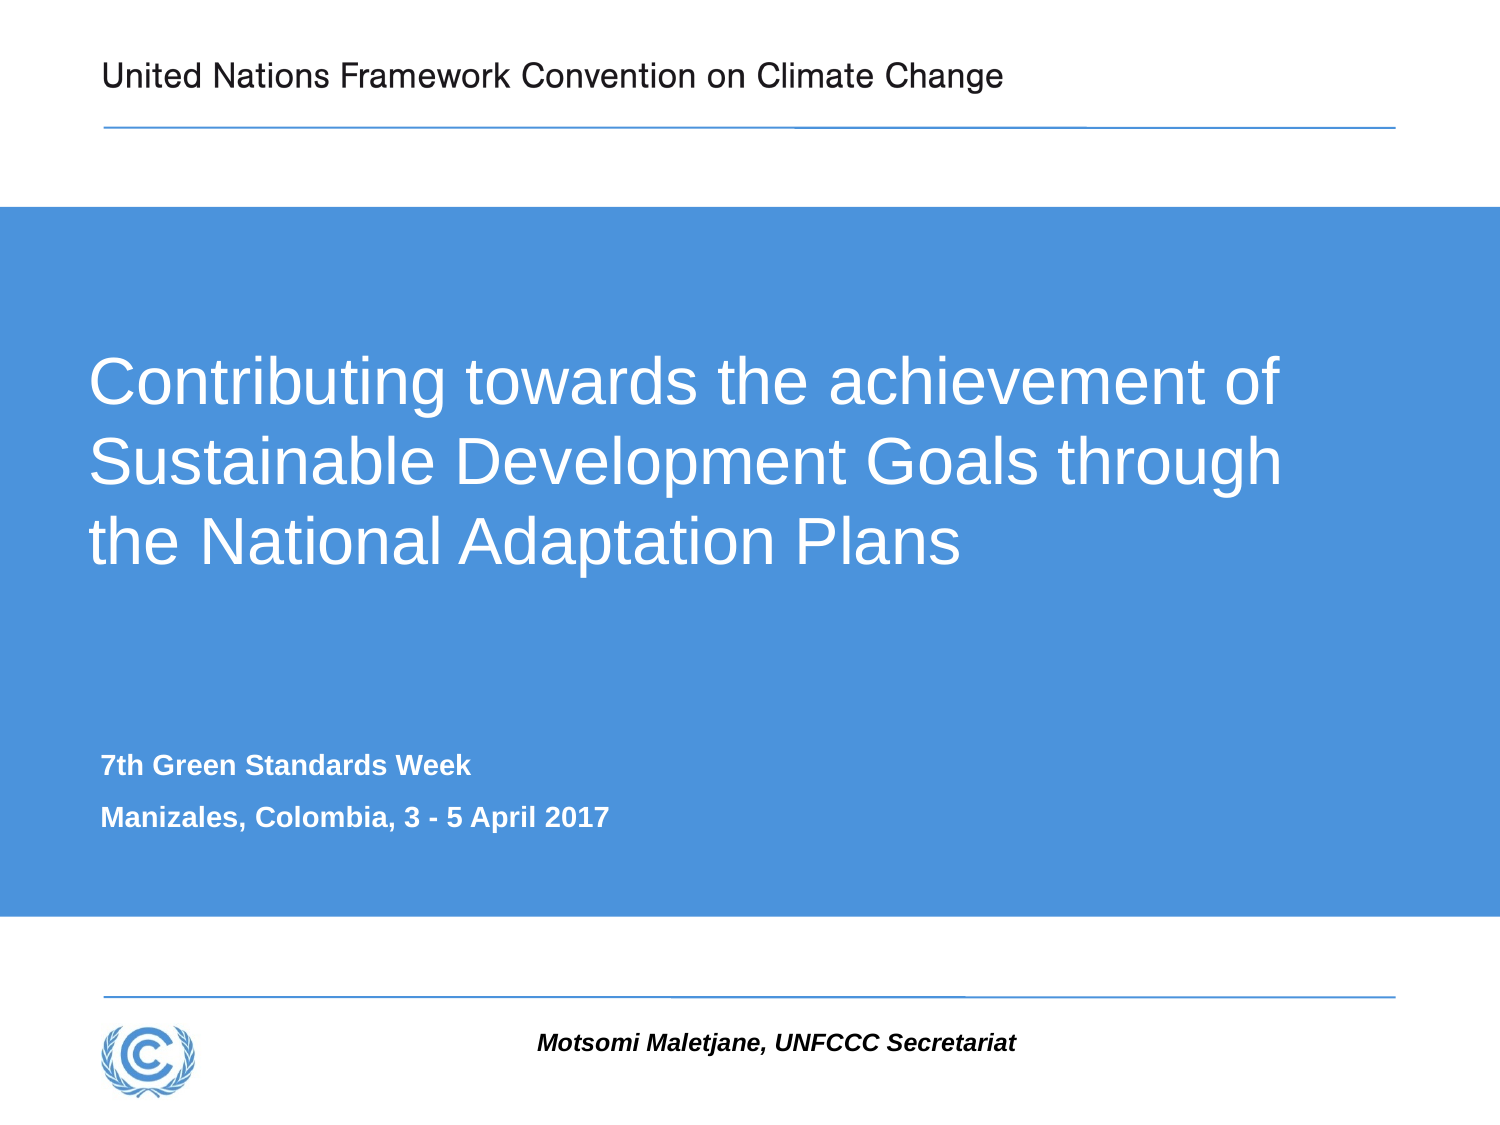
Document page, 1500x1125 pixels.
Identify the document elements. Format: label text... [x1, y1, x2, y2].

footer Motsomi Maletjane, UNFCCC Secretariat [536, 1027, 1396, 1057]
title 7th Green Standards Week Manizales, Colombia, 3 - 5 April 2017 [100, 704, 1412, 858]
subtitle Contributing towards the achievement of Sustainable Development Goals through the National Adaptation Plans [88, 338, 1382, 646]
picture [101, 1001, 209, 1108]
picture [94, 50, 1386, 103]
